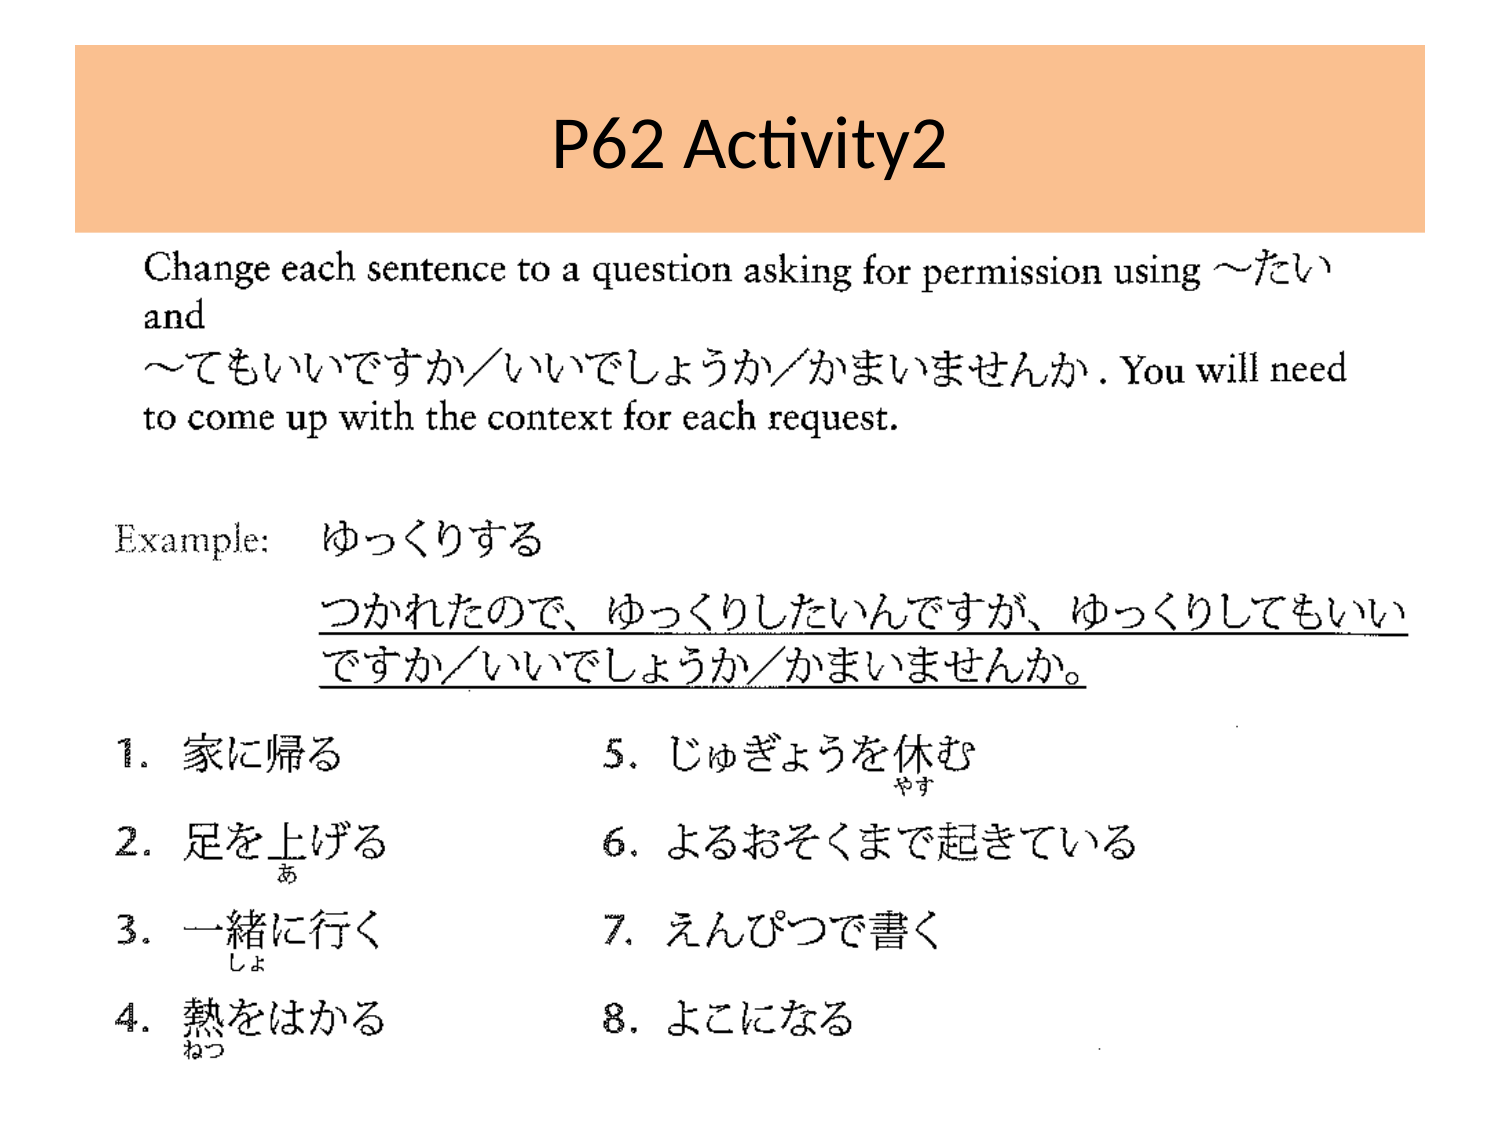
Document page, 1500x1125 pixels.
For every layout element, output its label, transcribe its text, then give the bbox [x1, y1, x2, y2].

picture [92, 507, 1426, 1065]
picture [130, 234, 1358, 445]
title P62 Activity2 [74, 44, 1426, 233]
